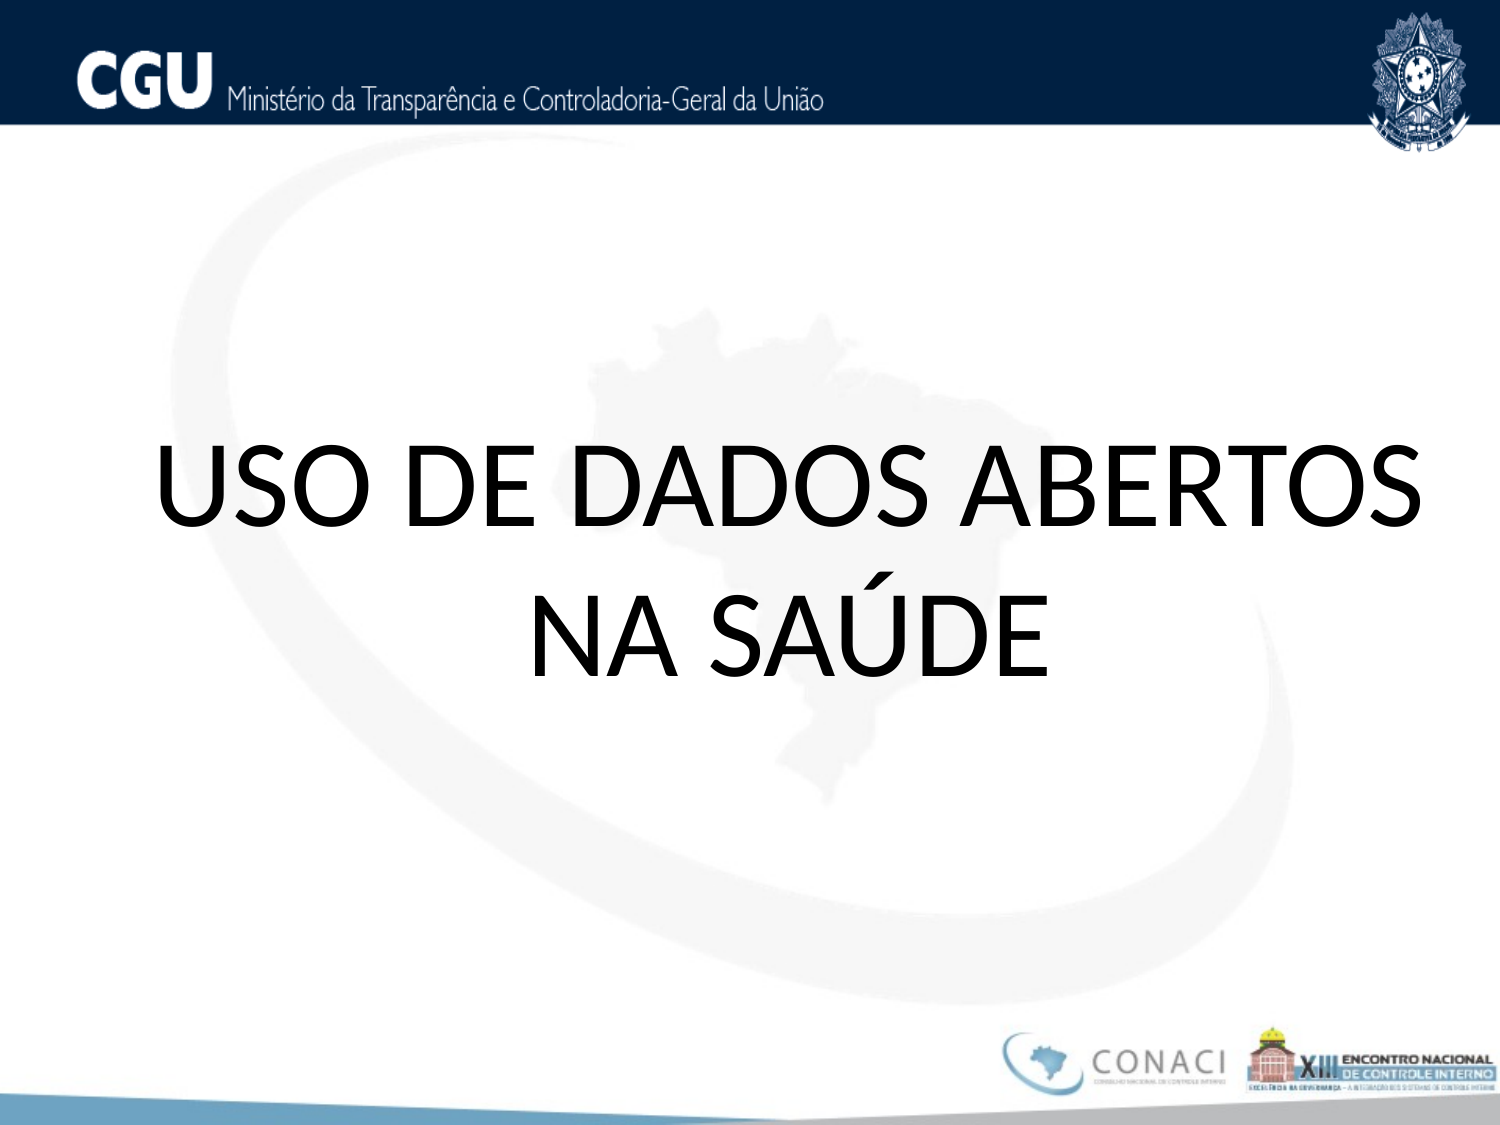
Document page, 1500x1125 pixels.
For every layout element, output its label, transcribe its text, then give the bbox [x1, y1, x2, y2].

text_box USO DE DADOS ABERTOS NA SAÚDE [94, 394, 1485, 709]
picture [0, 0, 1500, 1125]
